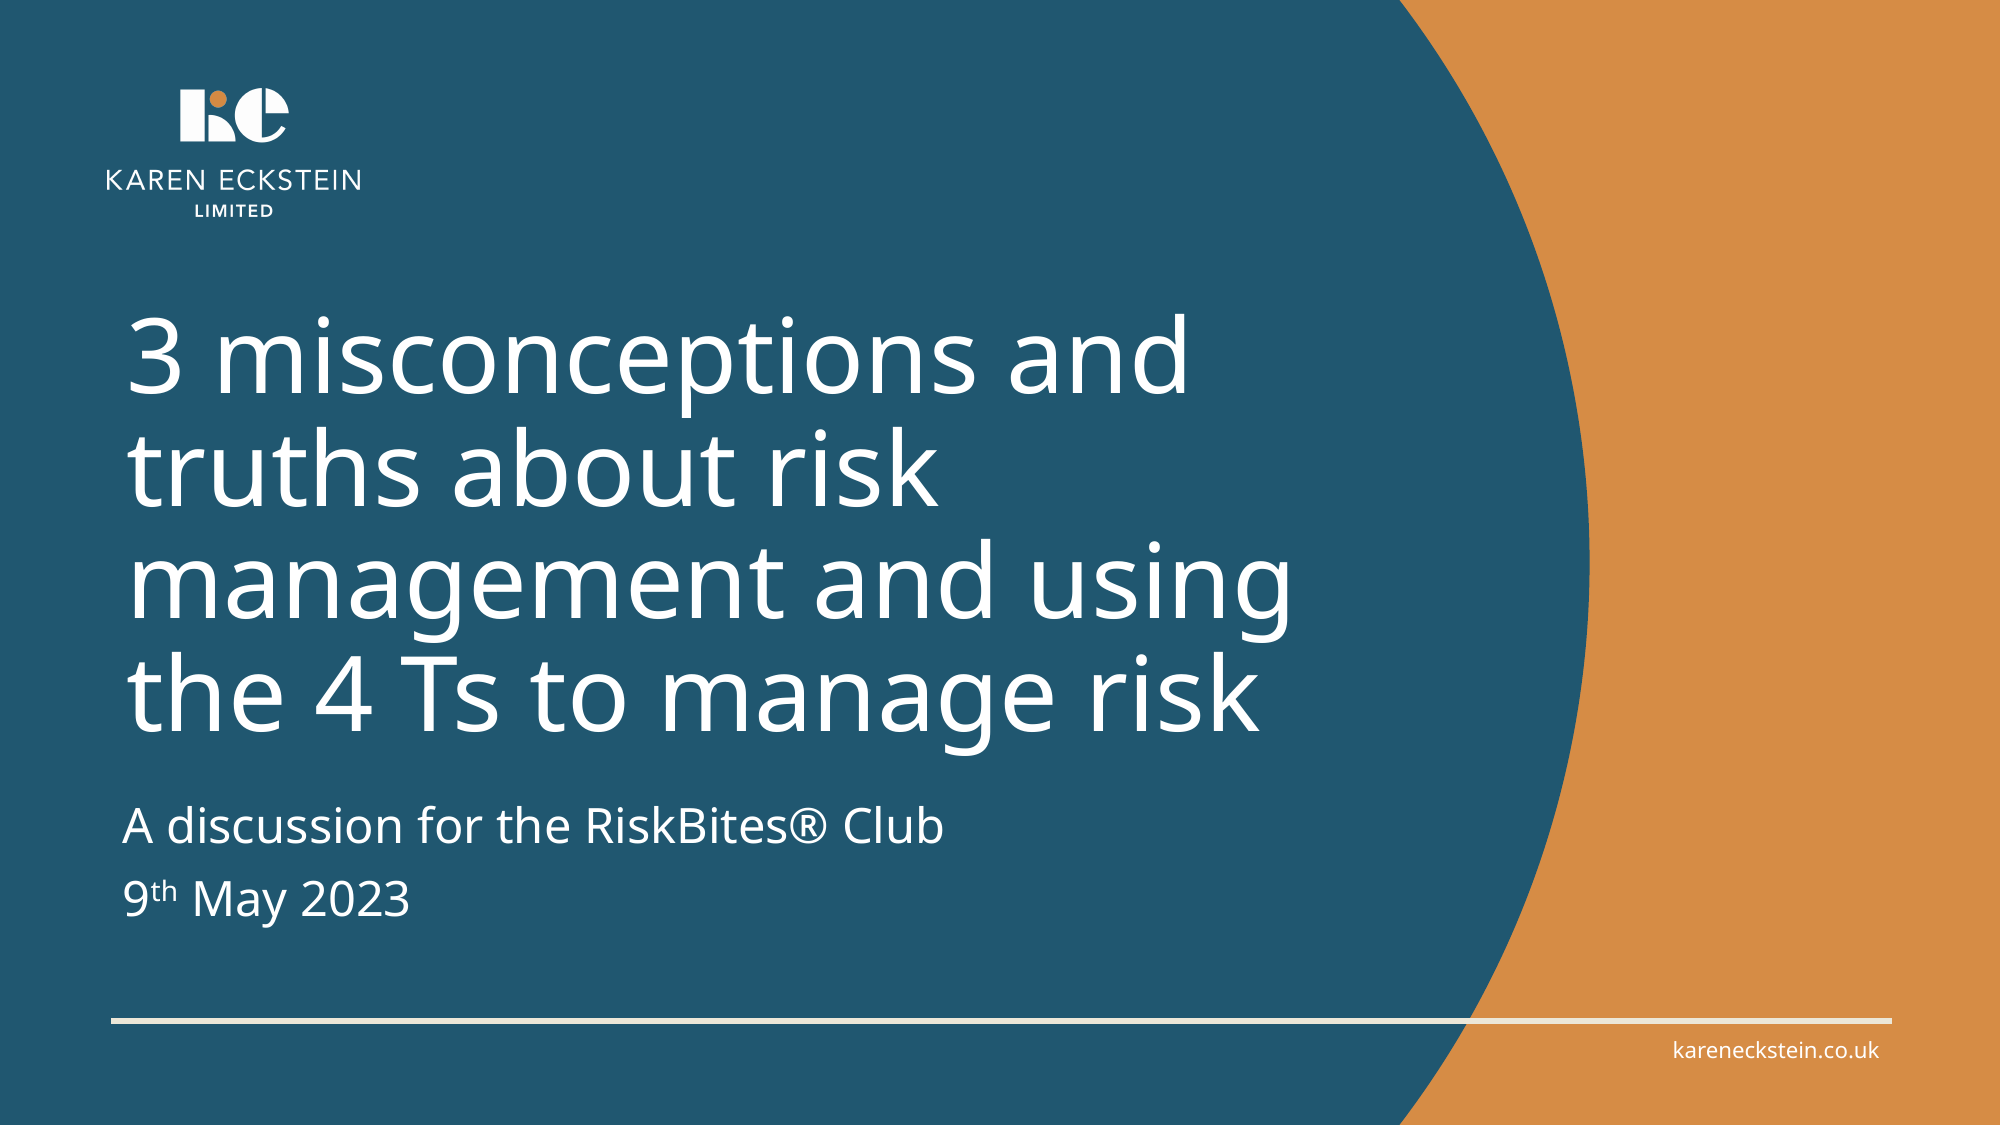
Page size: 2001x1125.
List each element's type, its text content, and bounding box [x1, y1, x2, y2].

title 3 misconceptions and truths about risk management and using the 4 Ts to manage risk [111, 367, 1376, 762]
list A discussion for the RiskBites® Club 9th May 2023 [107, 793, 1372, 954]
picture [107, 88, 360, 217]
